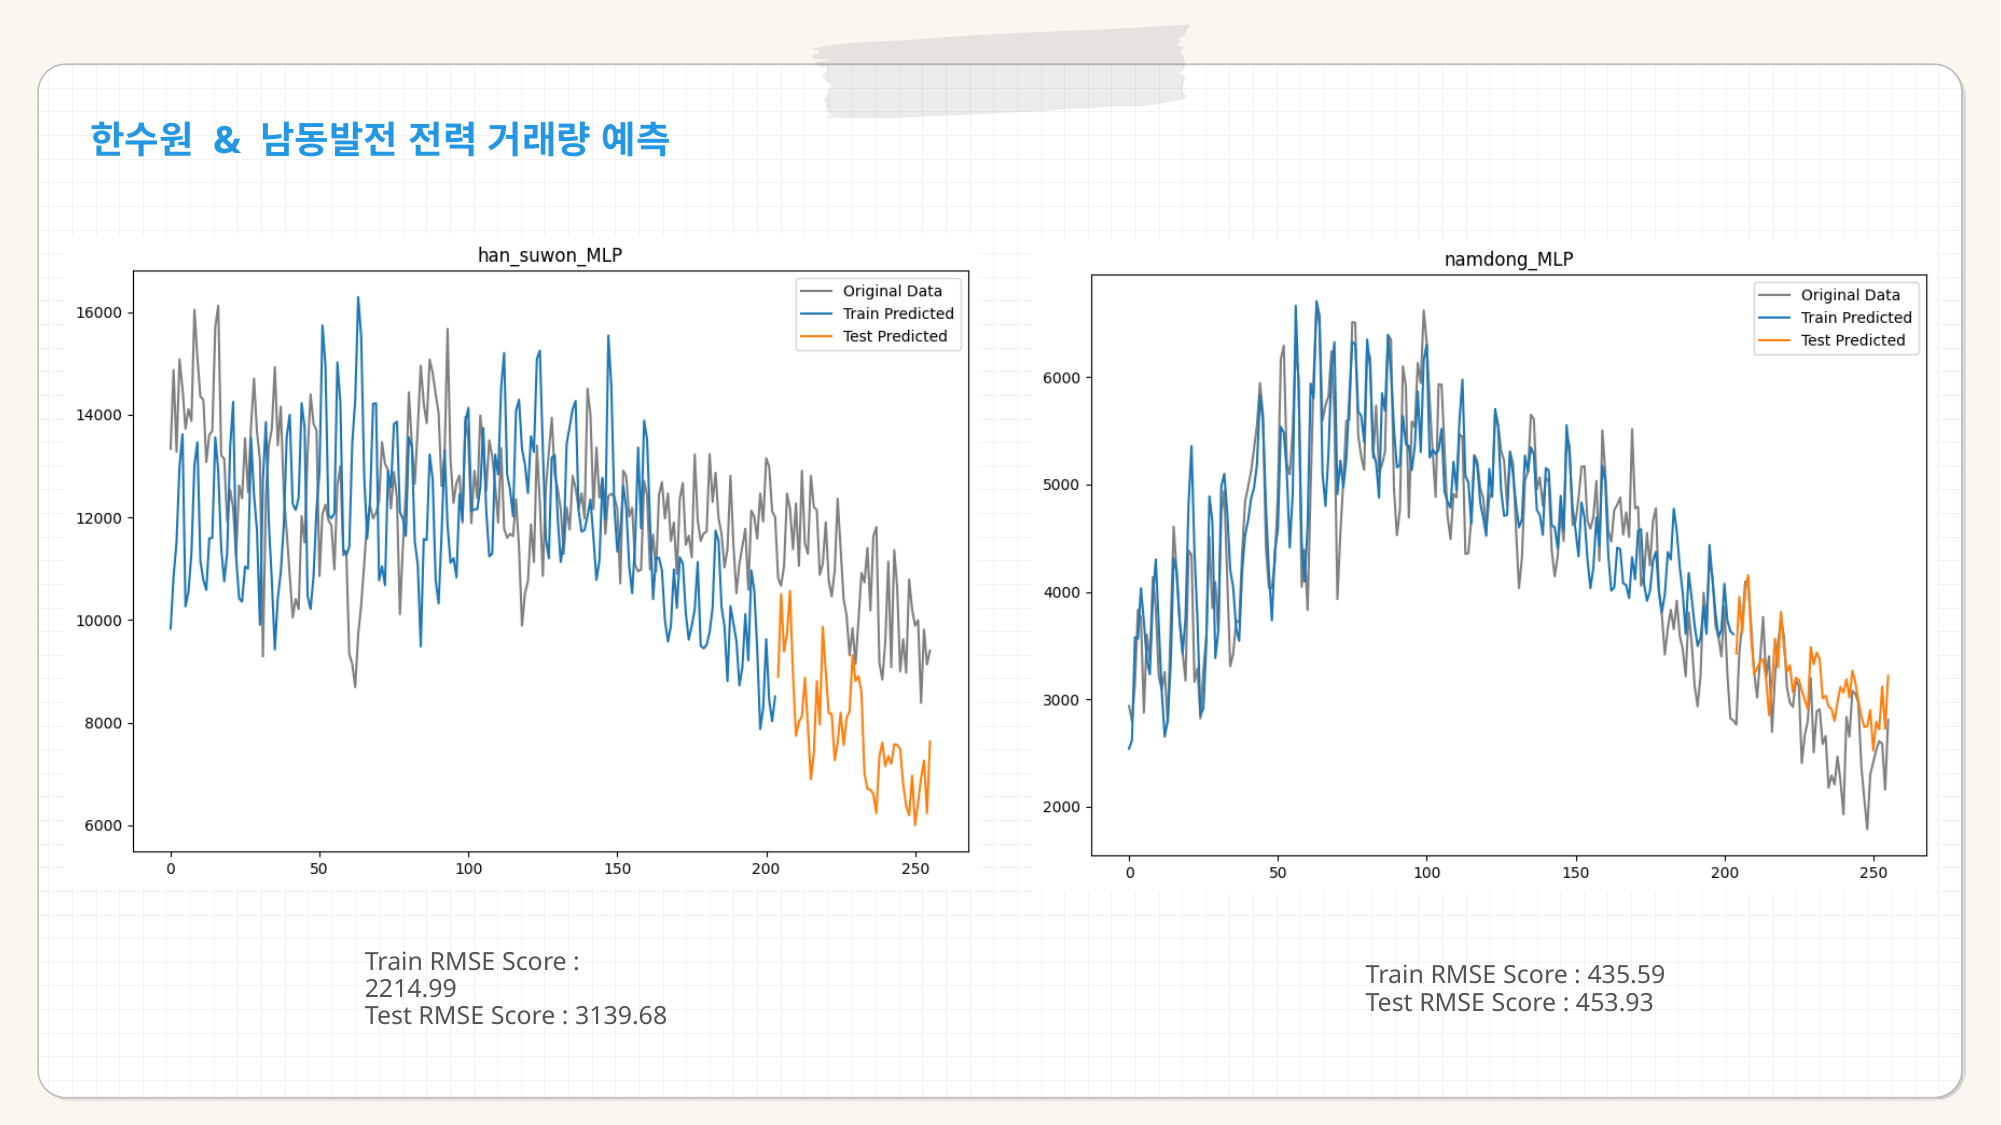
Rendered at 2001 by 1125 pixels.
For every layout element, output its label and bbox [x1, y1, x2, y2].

picture [1032, 240, 1936, 892]
picture [64, 236, 978, 888]
text_box [38, 24, 1962, 1098]
